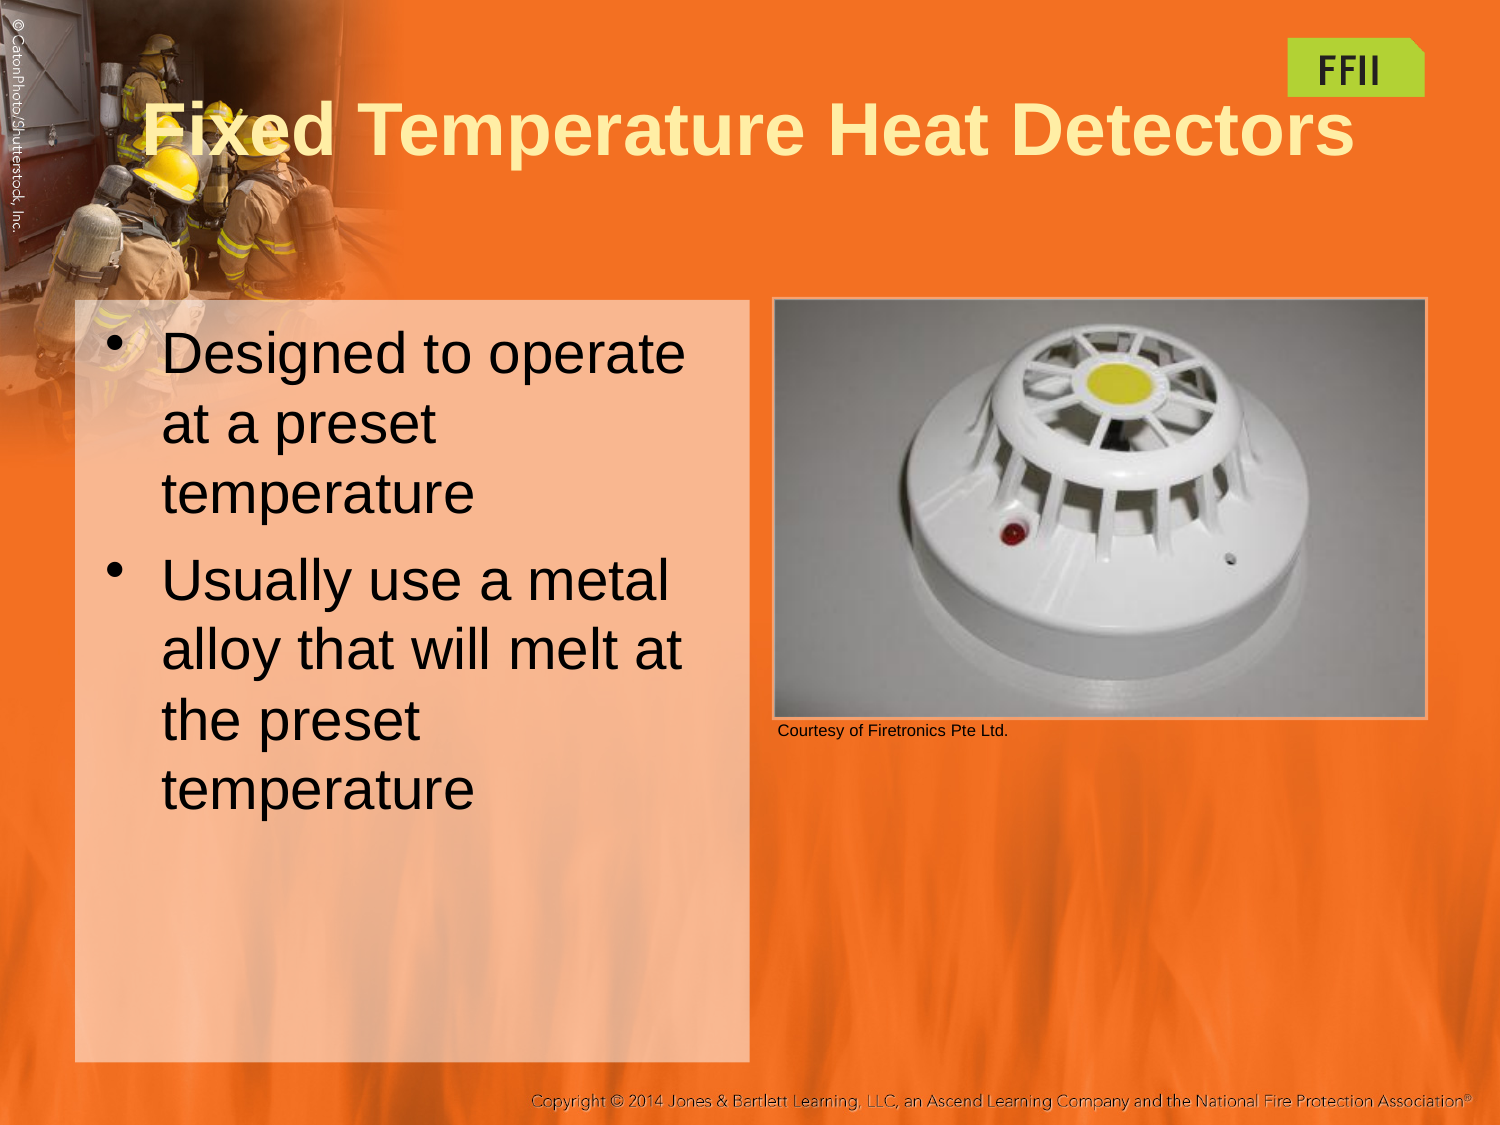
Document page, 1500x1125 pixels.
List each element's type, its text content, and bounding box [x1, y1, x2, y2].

text_box Courtesy of Firetronics Pte Ltd. [762, 712, 1025, 748]
picture [0, 0, 1500, 1125]
list Designed to operate at a preset temperature Usually use a metal alloy that will melt at the preset temperature [75, 299, 750, 1063]
title Fixed Temperature Heat Detectors [75, 37, 1425, 213]
